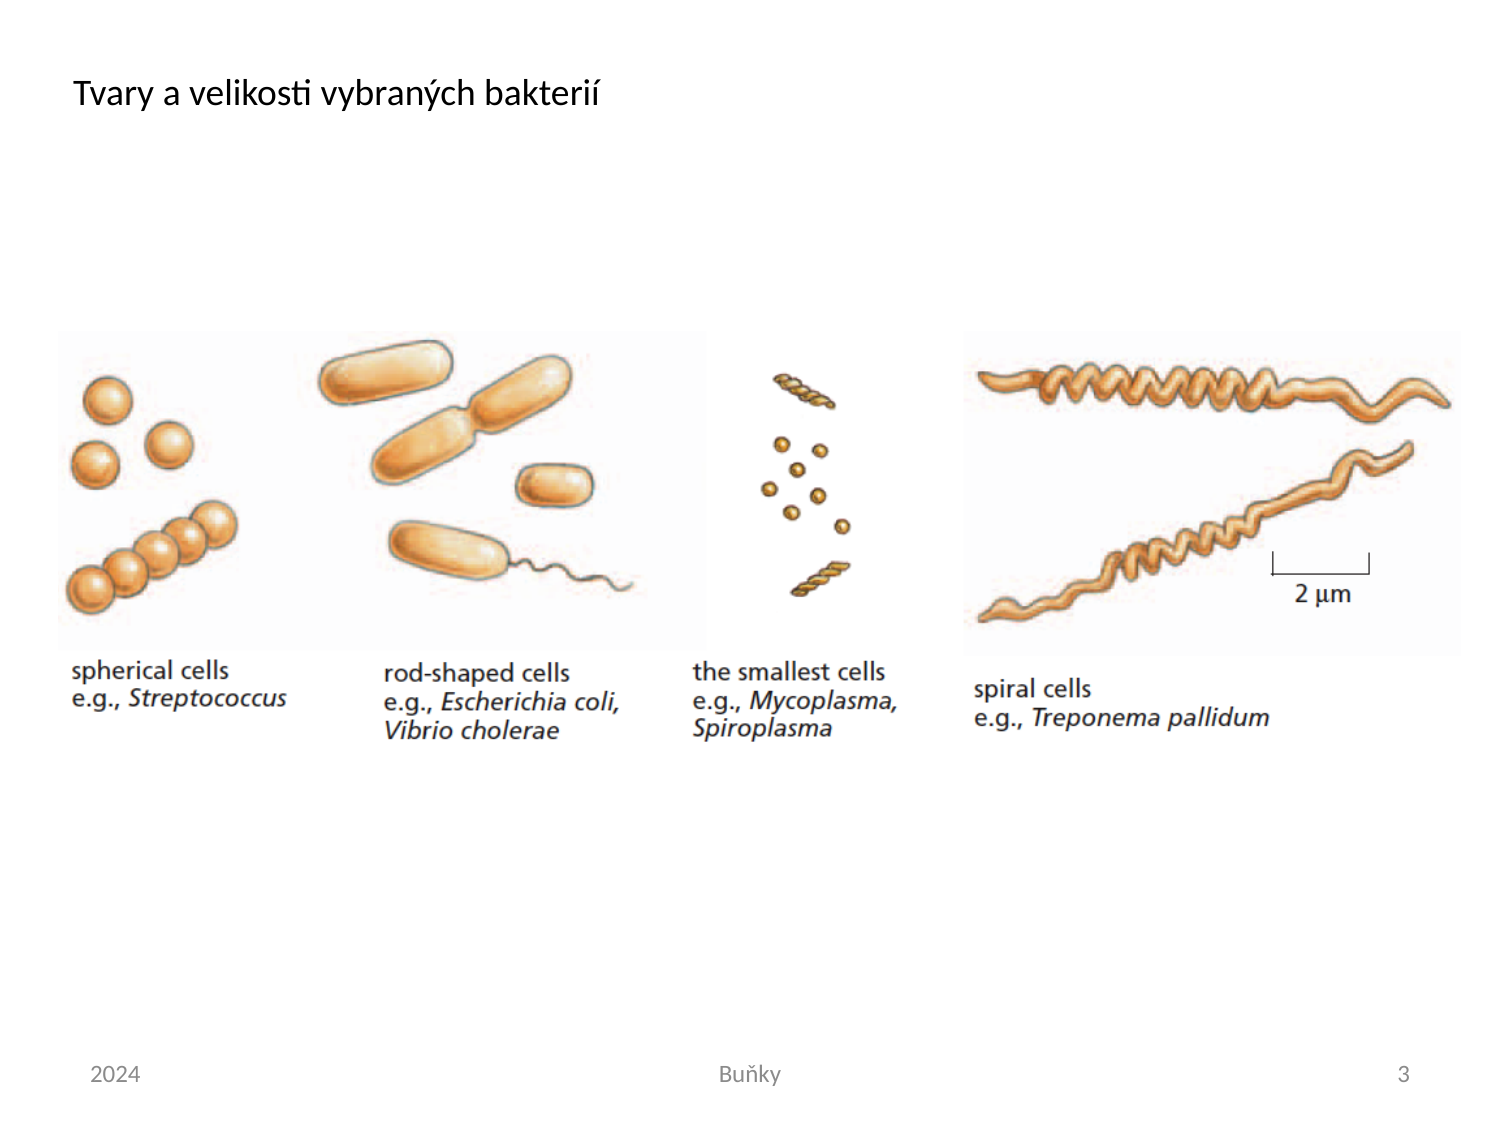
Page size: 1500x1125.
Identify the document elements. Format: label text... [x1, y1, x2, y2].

footer Buňky [512, 1042, 988, 1103]
text_box Tvary a velikosti vybraných bakterií [58, 60, 1461, 121]
picture [58, 331, 1461, 764]
slide_number 2024 [75, 1042, 425, 1103]
slide_number 3 [1074, 1042, 1425, 1103]
